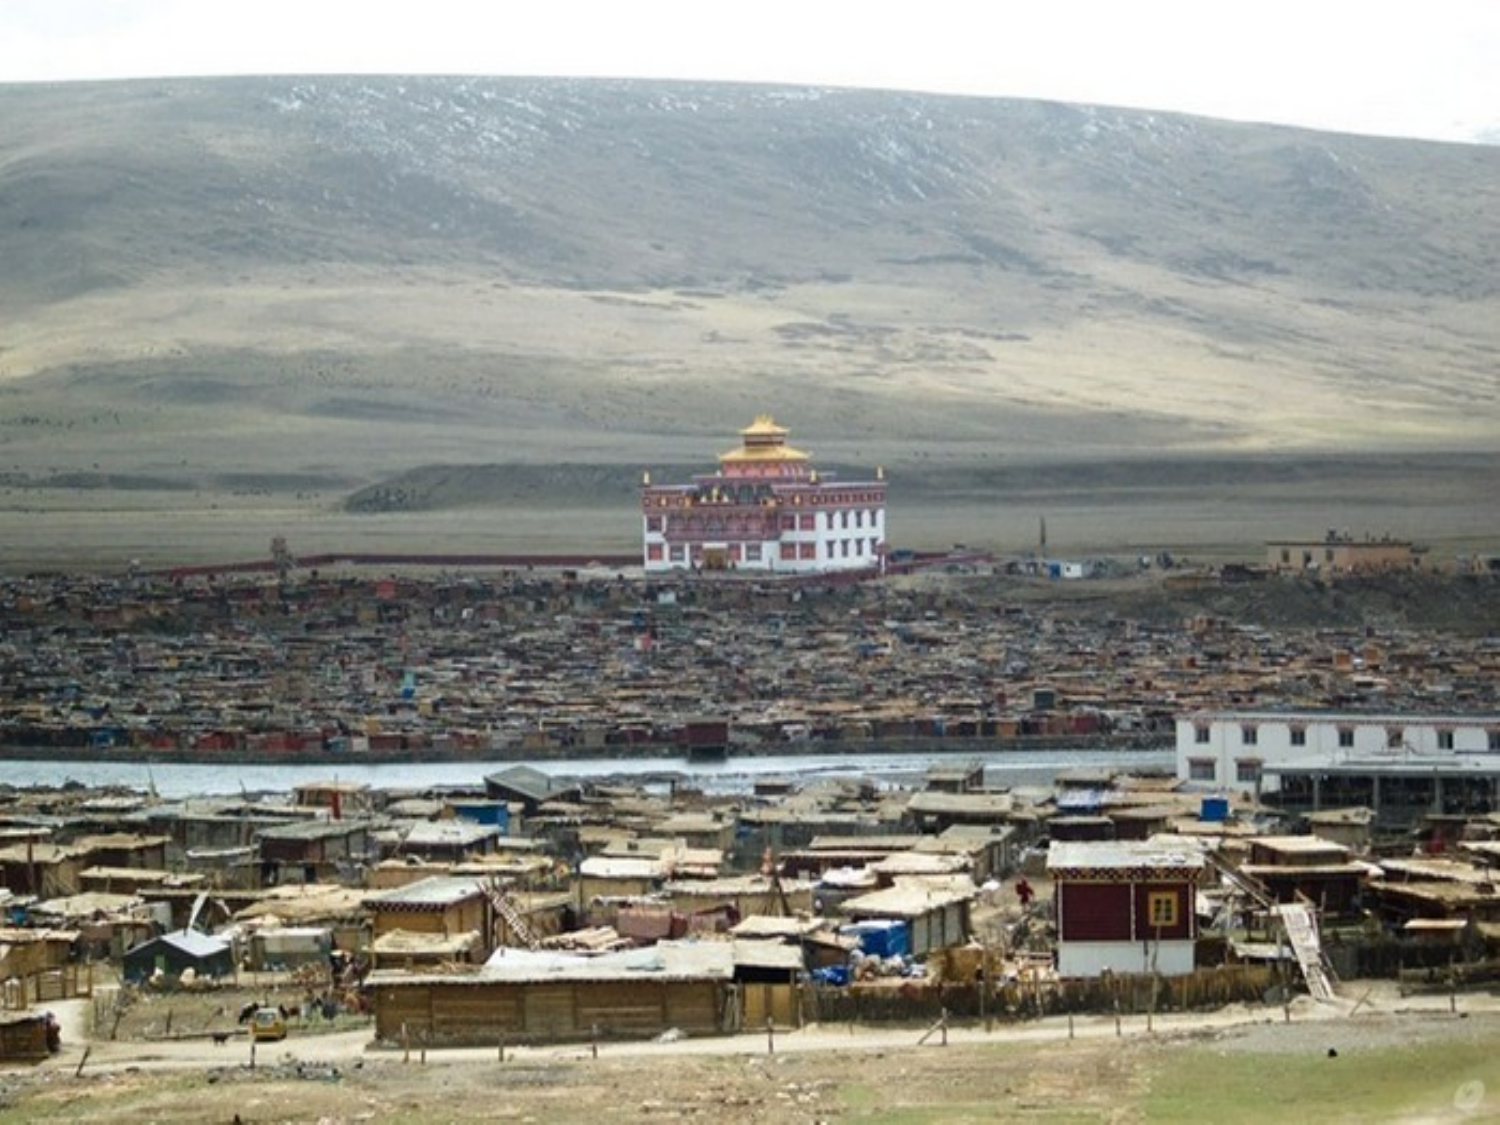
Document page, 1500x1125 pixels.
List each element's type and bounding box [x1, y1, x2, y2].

list [0, 0, 1500, 1125]
